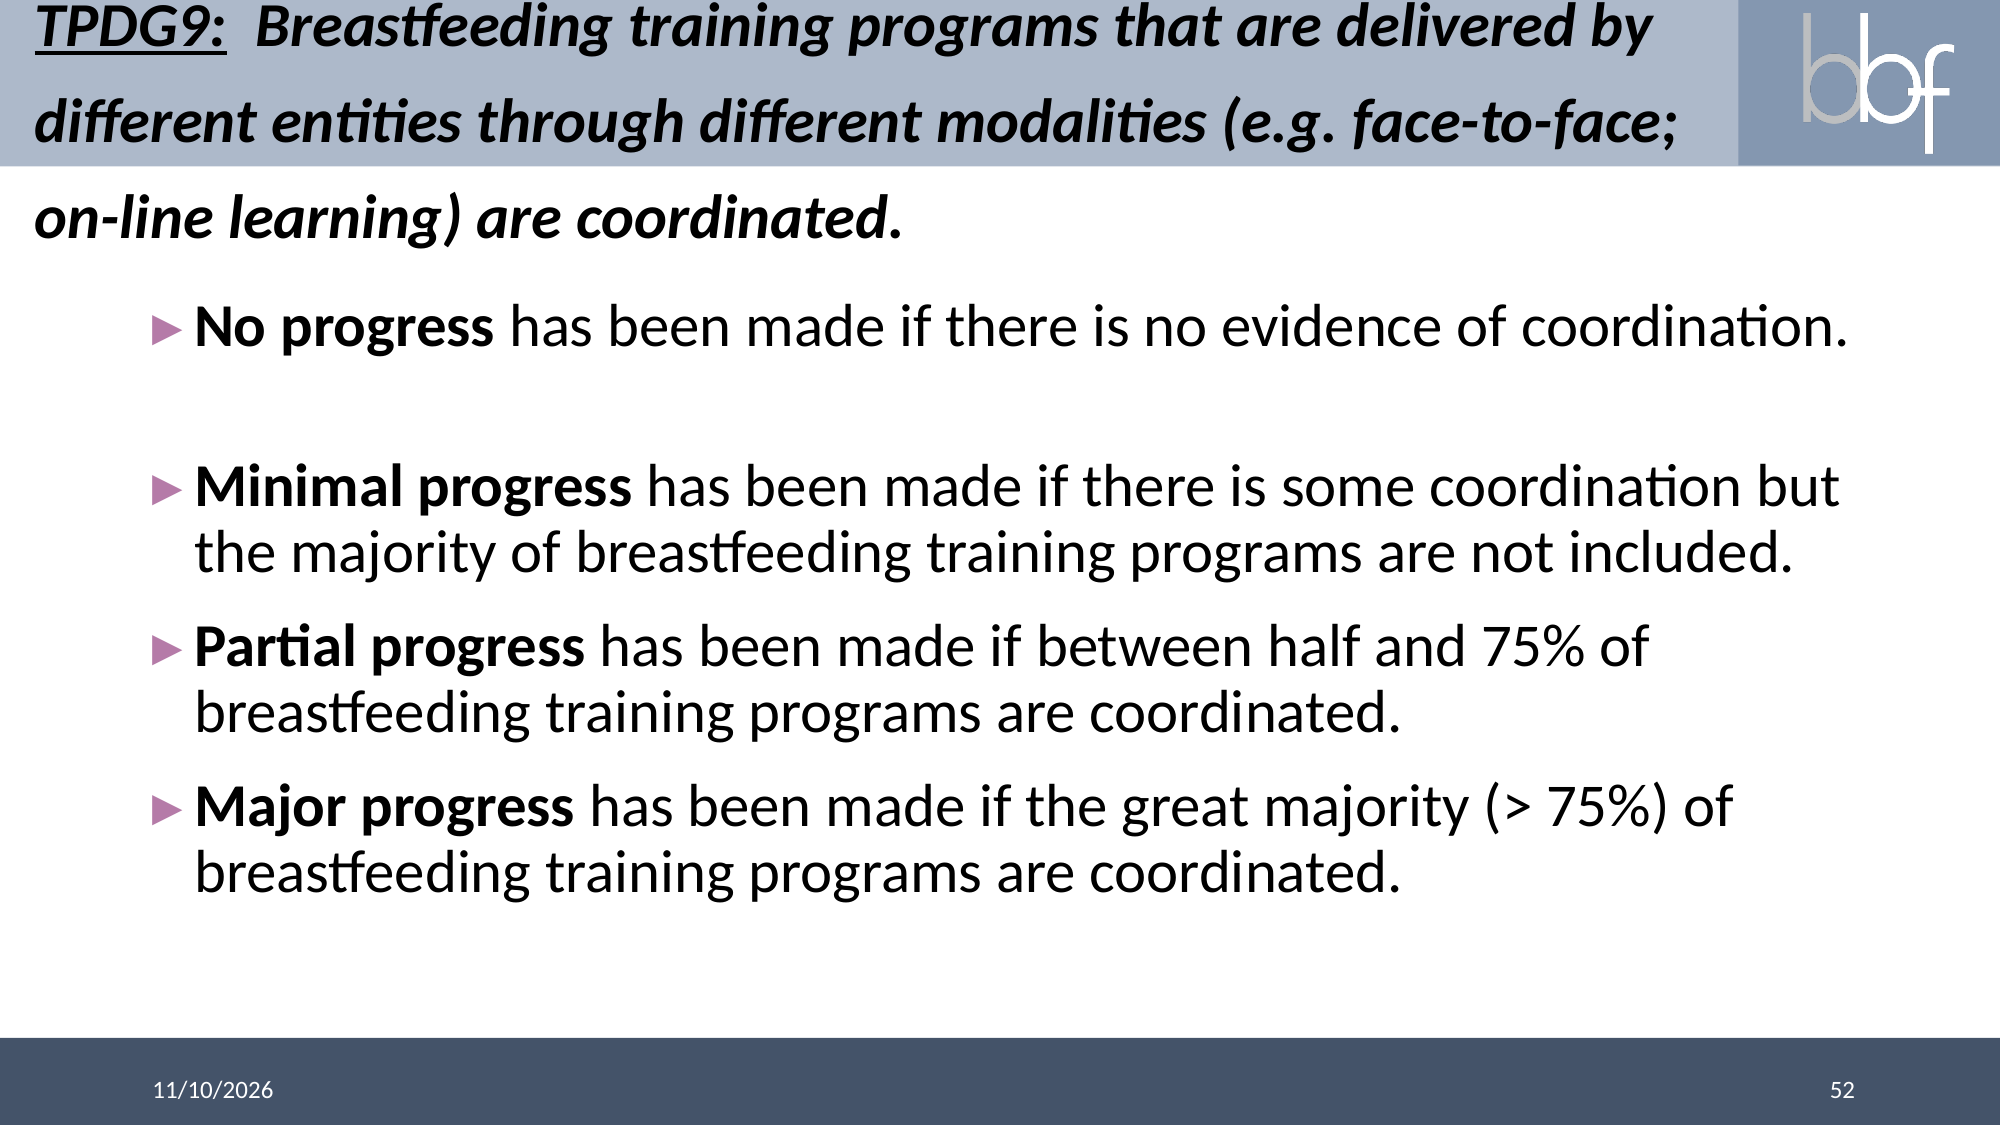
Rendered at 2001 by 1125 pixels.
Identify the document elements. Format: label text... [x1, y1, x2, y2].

slide_number 52 [1714, 1058, 1871, 1119]
title TPDG9: Breastfeeding training programs that are delivered by different entities through different modalities (e.g. face-to-face; on-line learning) are coordinated. [19, 0, 1790, 227]
list No progress has been made if there is no evidence of coordination. Minimal progress has been made if there is some coordination but the majority of breastfeeding training programs are not included. Partial progress has been made if between half and 75% of breastfeeding training programs are coordinated. Major progress has been made if the great majority (> 75%) of breastfeeding training programs are coordinated. [137, 286, 1868, 943]
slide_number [137, 1058, 330, 1119]
